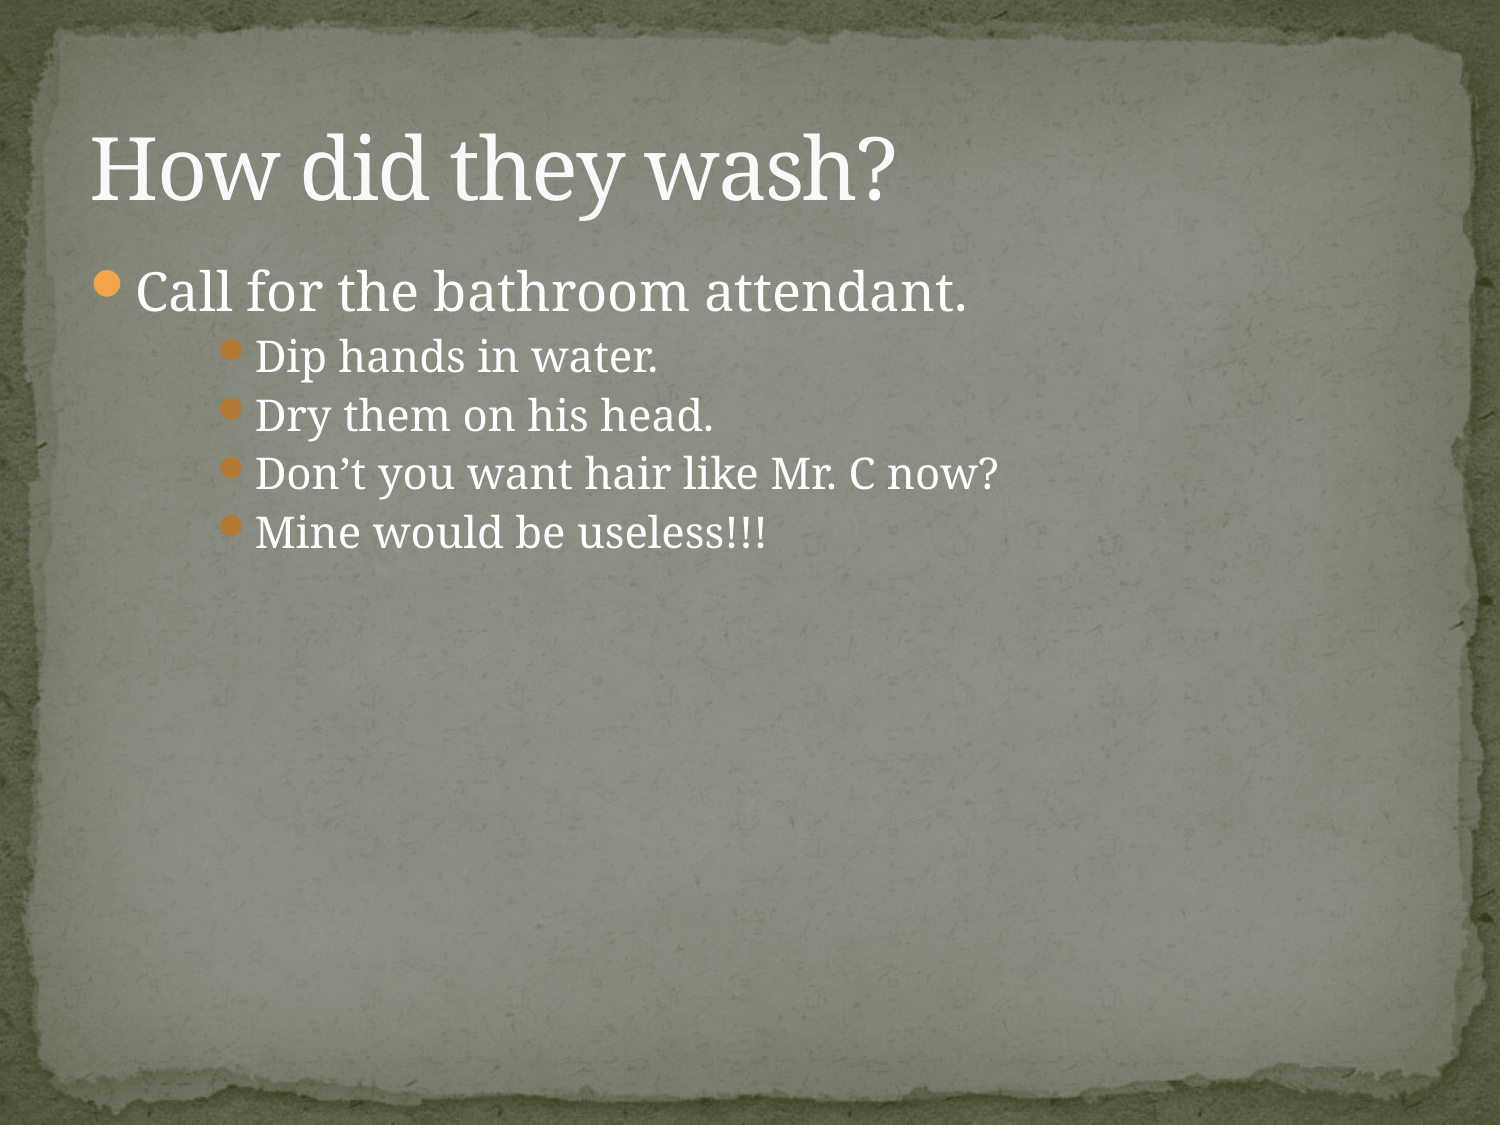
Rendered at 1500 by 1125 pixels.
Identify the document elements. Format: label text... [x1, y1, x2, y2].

title How did they wash? [74, 24, 1425, 225]
list Call for the bathroom attendant. Dip hands in water. Dry them on his head. Don’t you want hair like Mr. C now? Mine would be useless!!! [75, 249, 1425, 1000]
